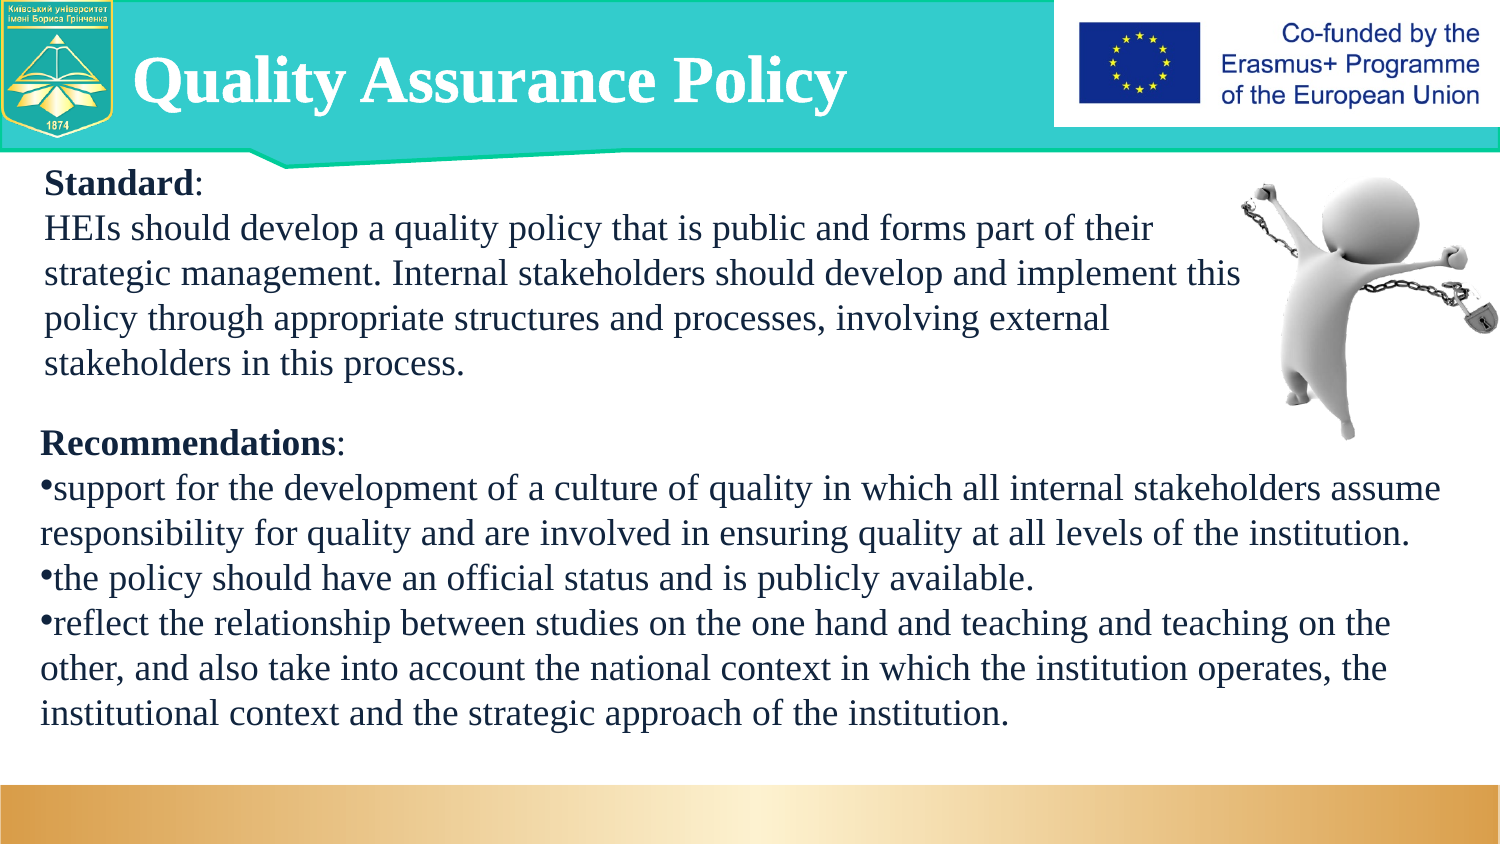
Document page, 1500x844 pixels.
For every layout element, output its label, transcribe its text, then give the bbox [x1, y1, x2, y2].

picture [1, 0, 113, 138]
picture [1115, 149, 1500, 466]
picture [1054, 0, 1500, 128]
picture [0, 784, 1500, 844]
text_box Quality Assurance Policy [0, 0, 1500, 153]
text_box Standard: HEIs should develop a quality policy that is public and forms part of their strategic management. Internal stakeholders should develop and implement this policy through appropriate structures and processes, involving external stakeholders in this process. [29, 150, 1113, 390]
text_box Recommendations: support for the development of a culture of quality in which all internal stakeholders assume responsibility for quality and are involved in ensuring quality at all levels of the institution. the policy should have an official status and is publicly available. reflect the relationship between studies on the one hand and teaching and teaching on the other, and also take into account the national context in which the institution operates, the institutional context and the strategic approach of the institution. [25, 410, 1462, 740]
